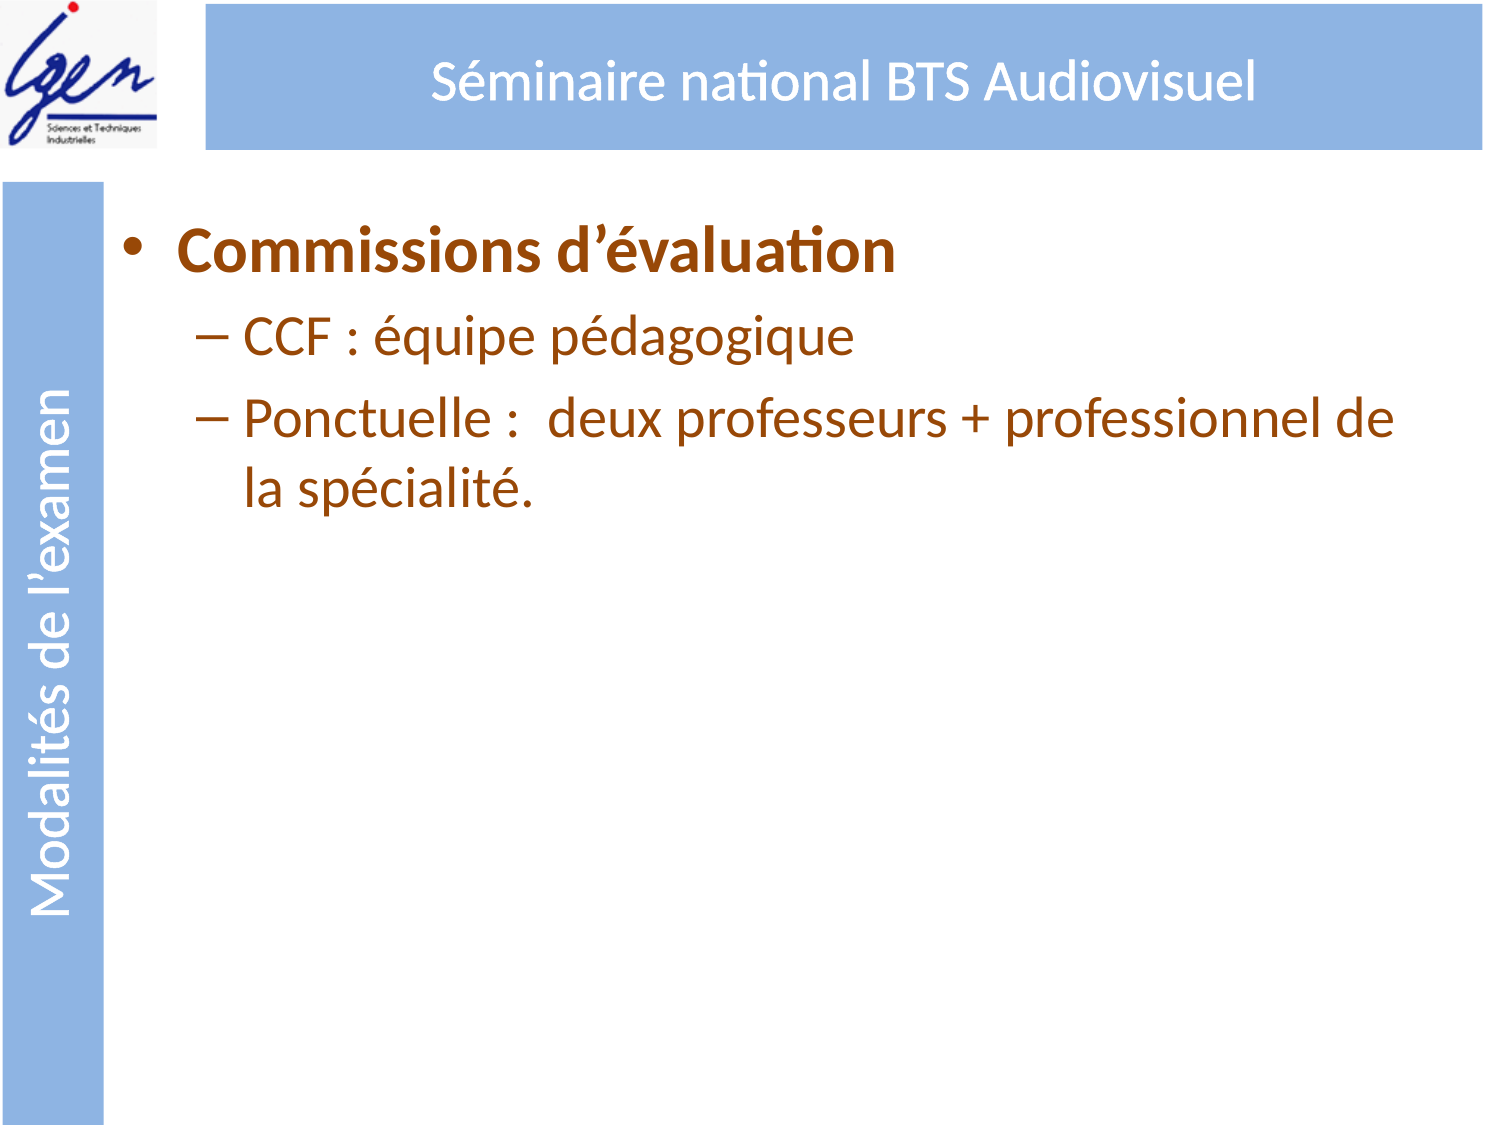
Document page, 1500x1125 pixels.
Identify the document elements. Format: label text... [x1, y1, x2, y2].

text_box Séminaire national BTS Audiovisuel [205, 3, 1483, 150]
text_box Modalités de l’examen [2, 181, 104, 1125]
list Commissions d’évaluation CCF : équipe pédagogique Ponctuelle : deux professeurs + professionnel de la spécialité. [105, 197, 1457, 1046]
picture [0, 0, 161, 150]
